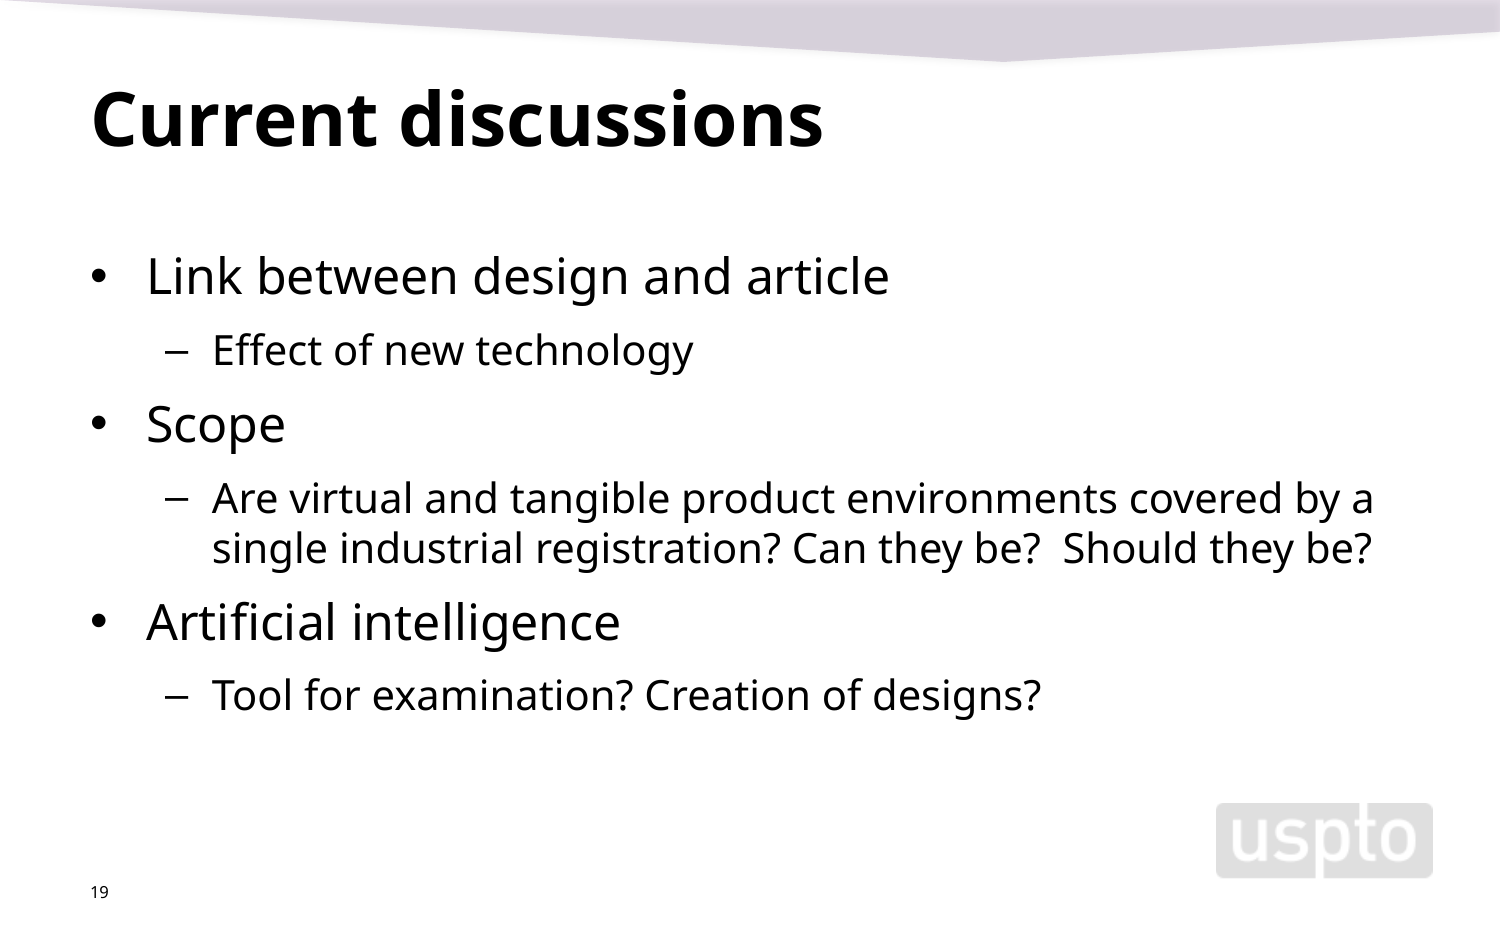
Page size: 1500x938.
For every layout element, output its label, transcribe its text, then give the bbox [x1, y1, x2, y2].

picture [1216, 803, 1433, 880]
slide_number 19 [75, 868, 413, 919]
list Link between design and article Effect of new technology Scope Are virtual and tangible product environments covered by a single industrial registration? Can they be? Should they be? Artificial intelligence Tool for examination? Creation of designs? [75, 237, 1425, 859]
title Current discussions [75, 64, 1425, 194]
